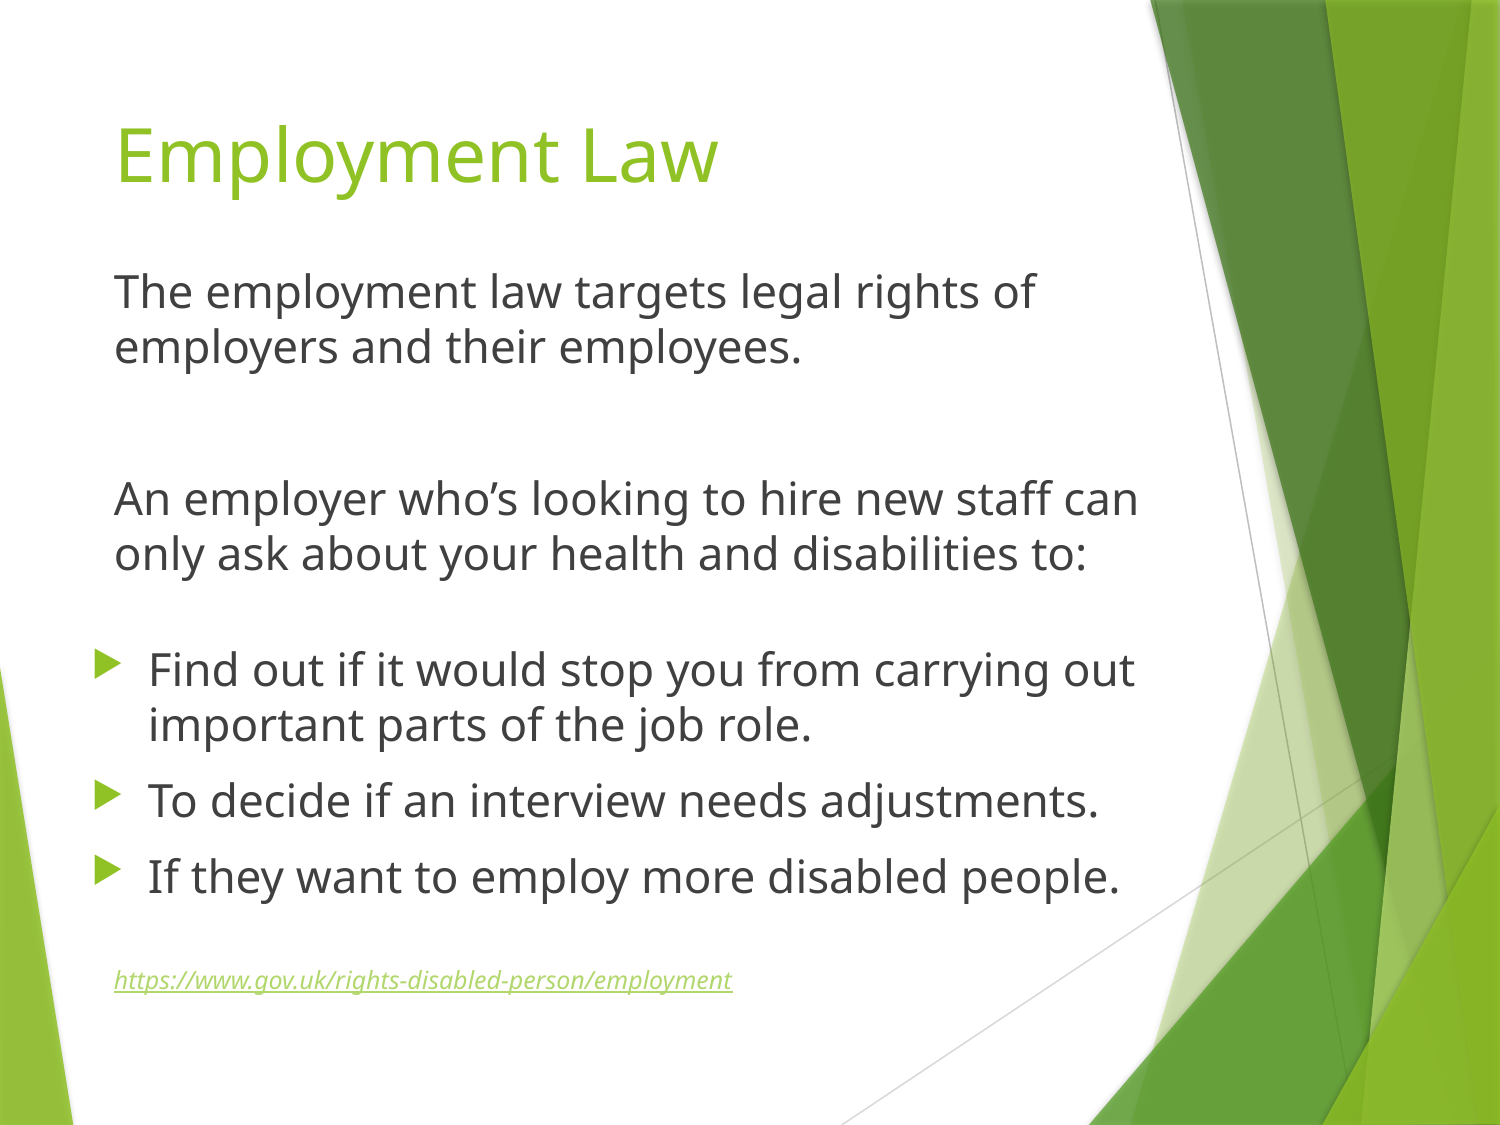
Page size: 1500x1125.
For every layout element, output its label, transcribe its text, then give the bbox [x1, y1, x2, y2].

list The employment law targets legal rights of employers and their employees. An employer who’s looking to hire new staff can only ask about your health and disabilities to: Find out if it would stop you from carrying out important parts of the job role. To decide if an interview needs adjustments. If they want to employ more disabled people. https://www.gov.uk/rights-disabled-person/employment [76, 255, 1165, 1012]
title Employment Law [99, 99, 1142, 255]
